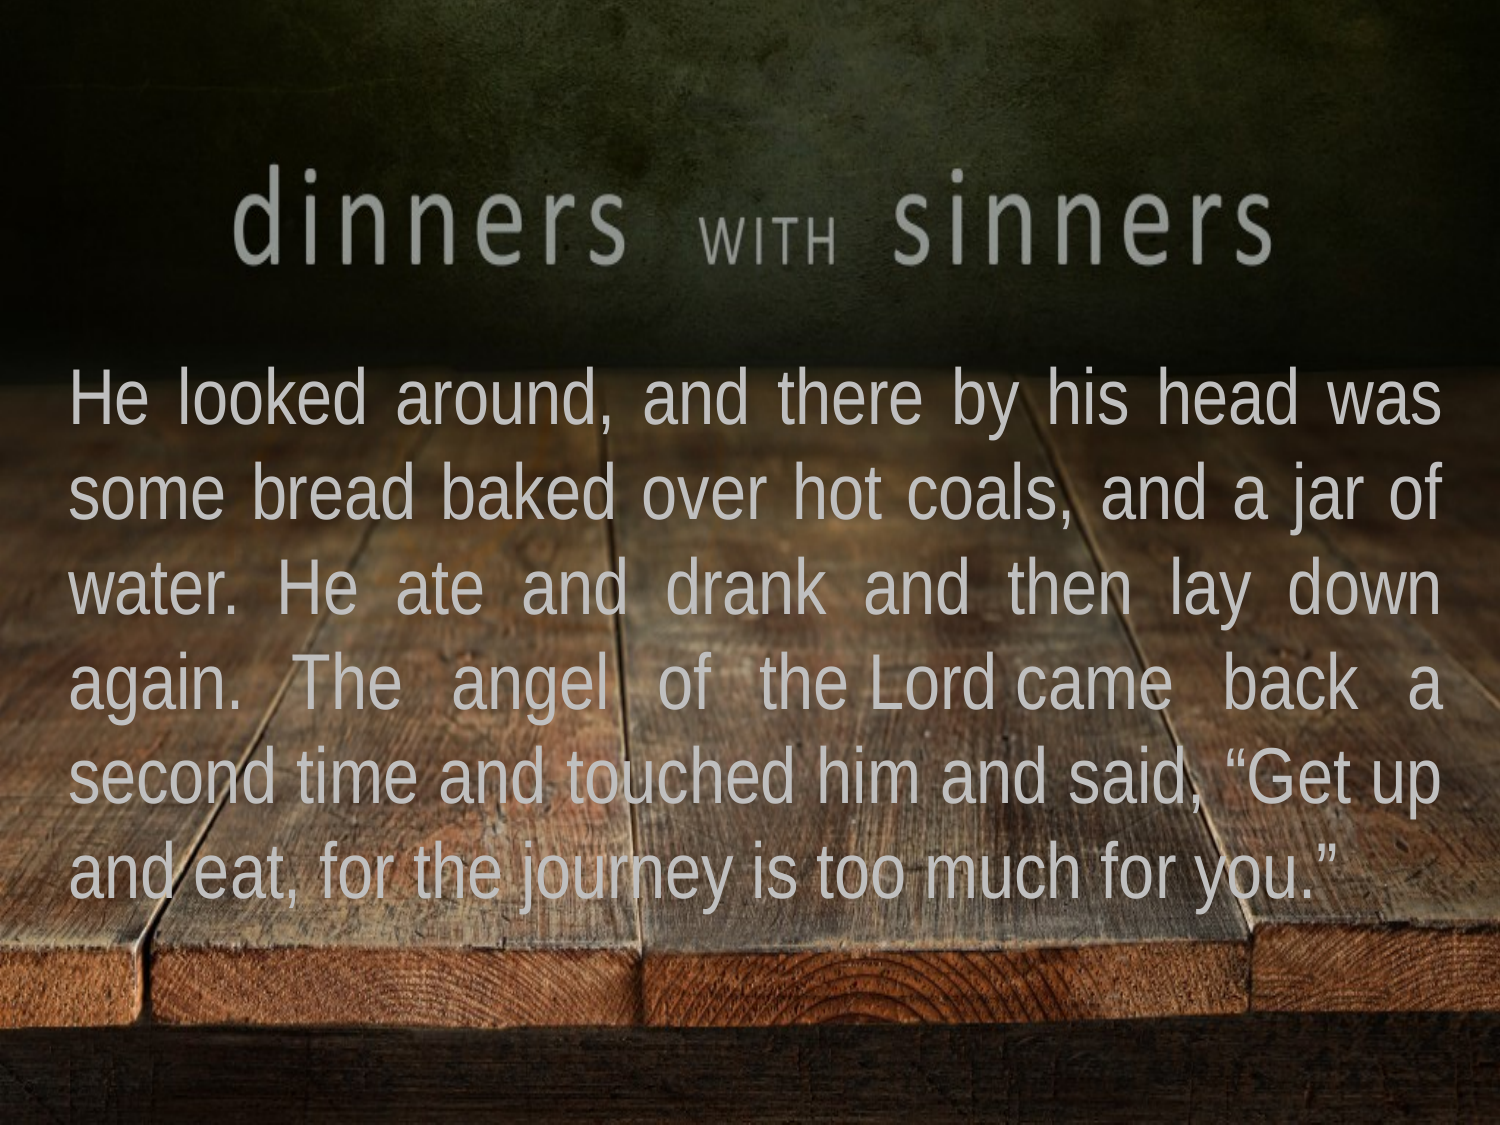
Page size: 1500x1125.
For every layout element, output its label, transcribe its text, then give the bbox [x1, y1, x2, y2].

list He looked around, and there by his head was some bread baked over hot coals, and a jar of water. He ate and drank and then lay down again. The angel of the Lord came back a second time and touched him and said, “Get up and eat, for the journey is too much for you.” [53, 338, 1459, 988]
picture [0, 0, 1500, 1125]
